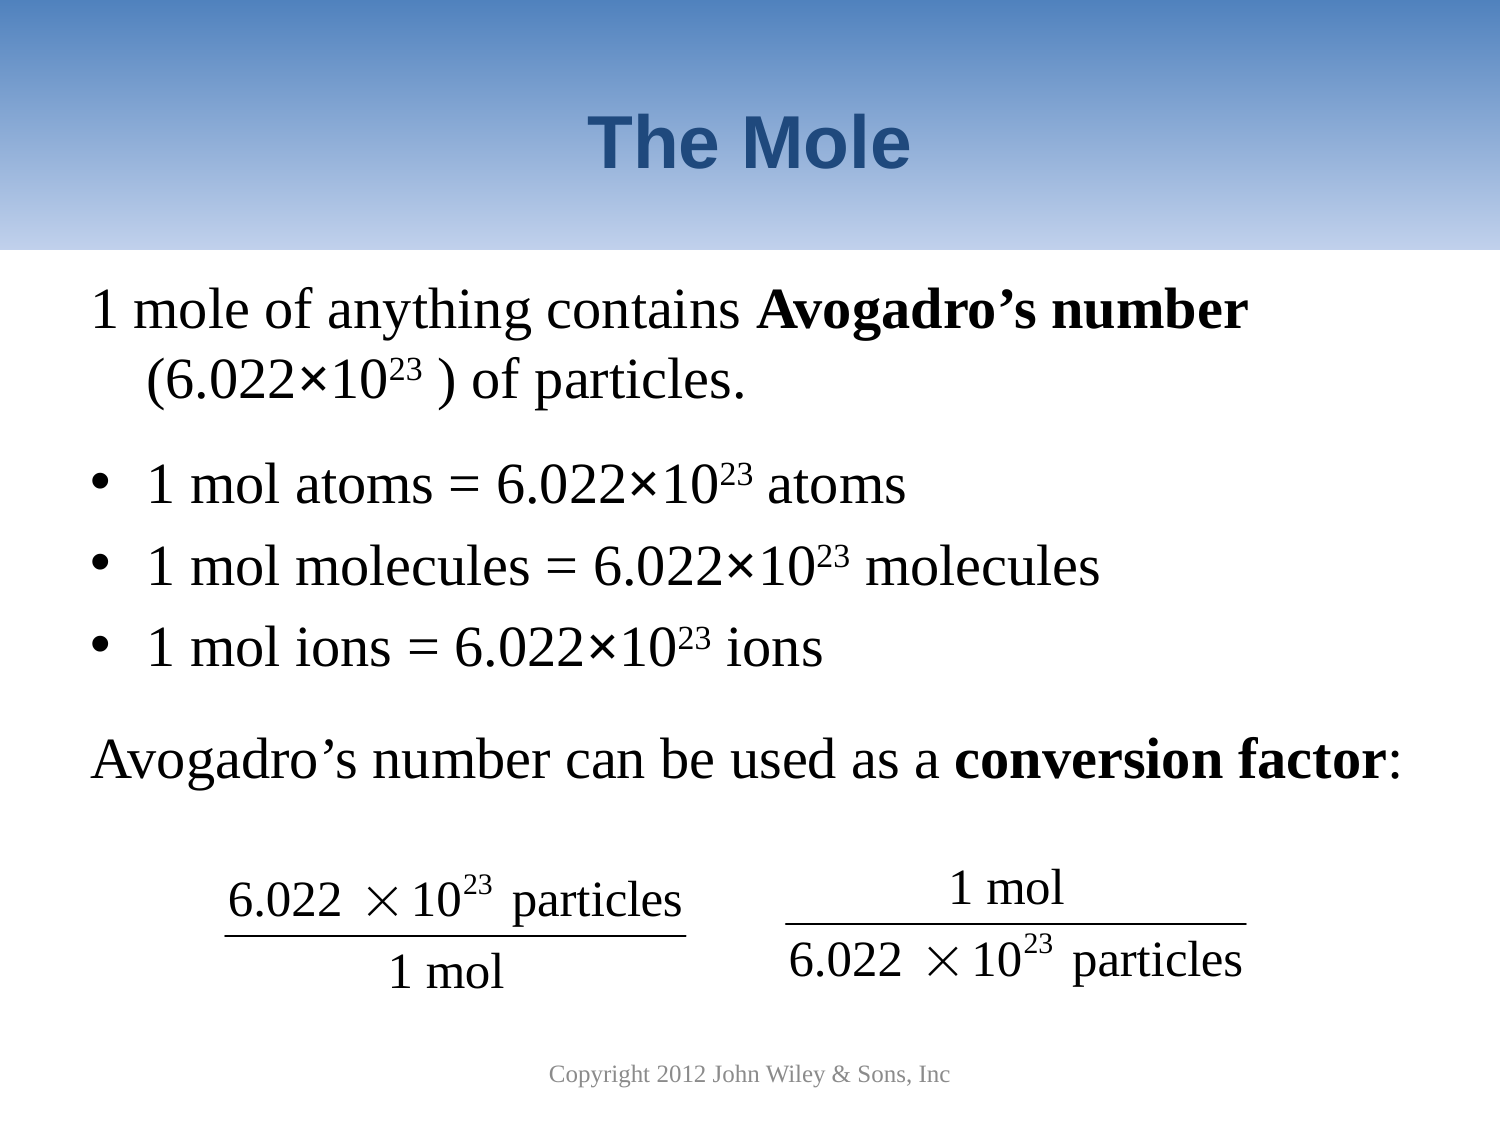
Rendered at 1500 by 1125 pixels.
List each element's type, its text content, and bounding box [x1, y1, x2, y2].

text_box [216, 859, 718, 1001]
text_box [777, 855, 1279, 996]
title The Mole [74, 44, 1426, 233]
footer Copyright 2012 John Wiley & Sons, Inc [512, 1042, 988, 1103]
list 1 mole of anything contains Avogadro’s number (6.022×1023 ) of particles. 1 mol atoms = 6.022×1023 atoms 1 mol molecules = 6.022×1023 molecules 1 mol ions = 6.022×1023 ions Avogadro’s number can be used as a conversion factor: [74, 262, 1426, 1006]
